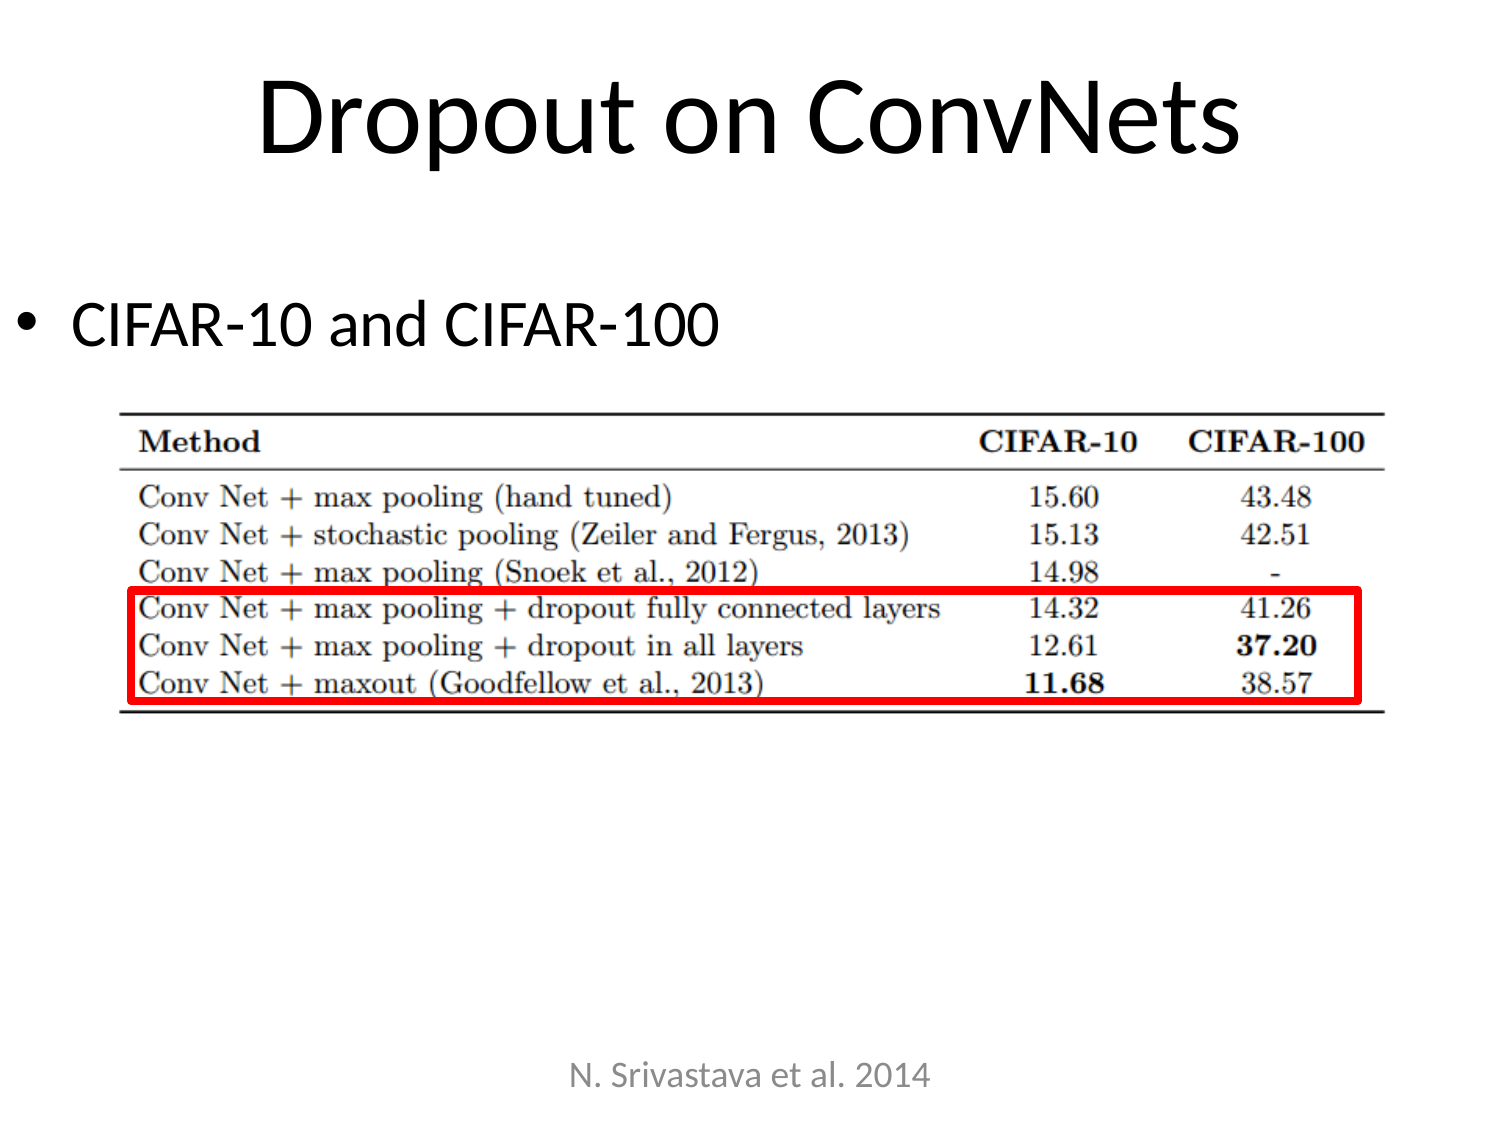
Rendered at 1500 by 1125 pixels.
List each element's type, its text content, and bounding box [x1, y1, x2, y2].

picture [107, 402, 1393, 723]
list CIFAR-10 and CIFAR-100 [0, 272, 983, 987]
title Dropout on ConvNets [0, 0, 1500, 218]
footer N. Srivastava et al. 2014 [512, 1042, 988, 1103]
